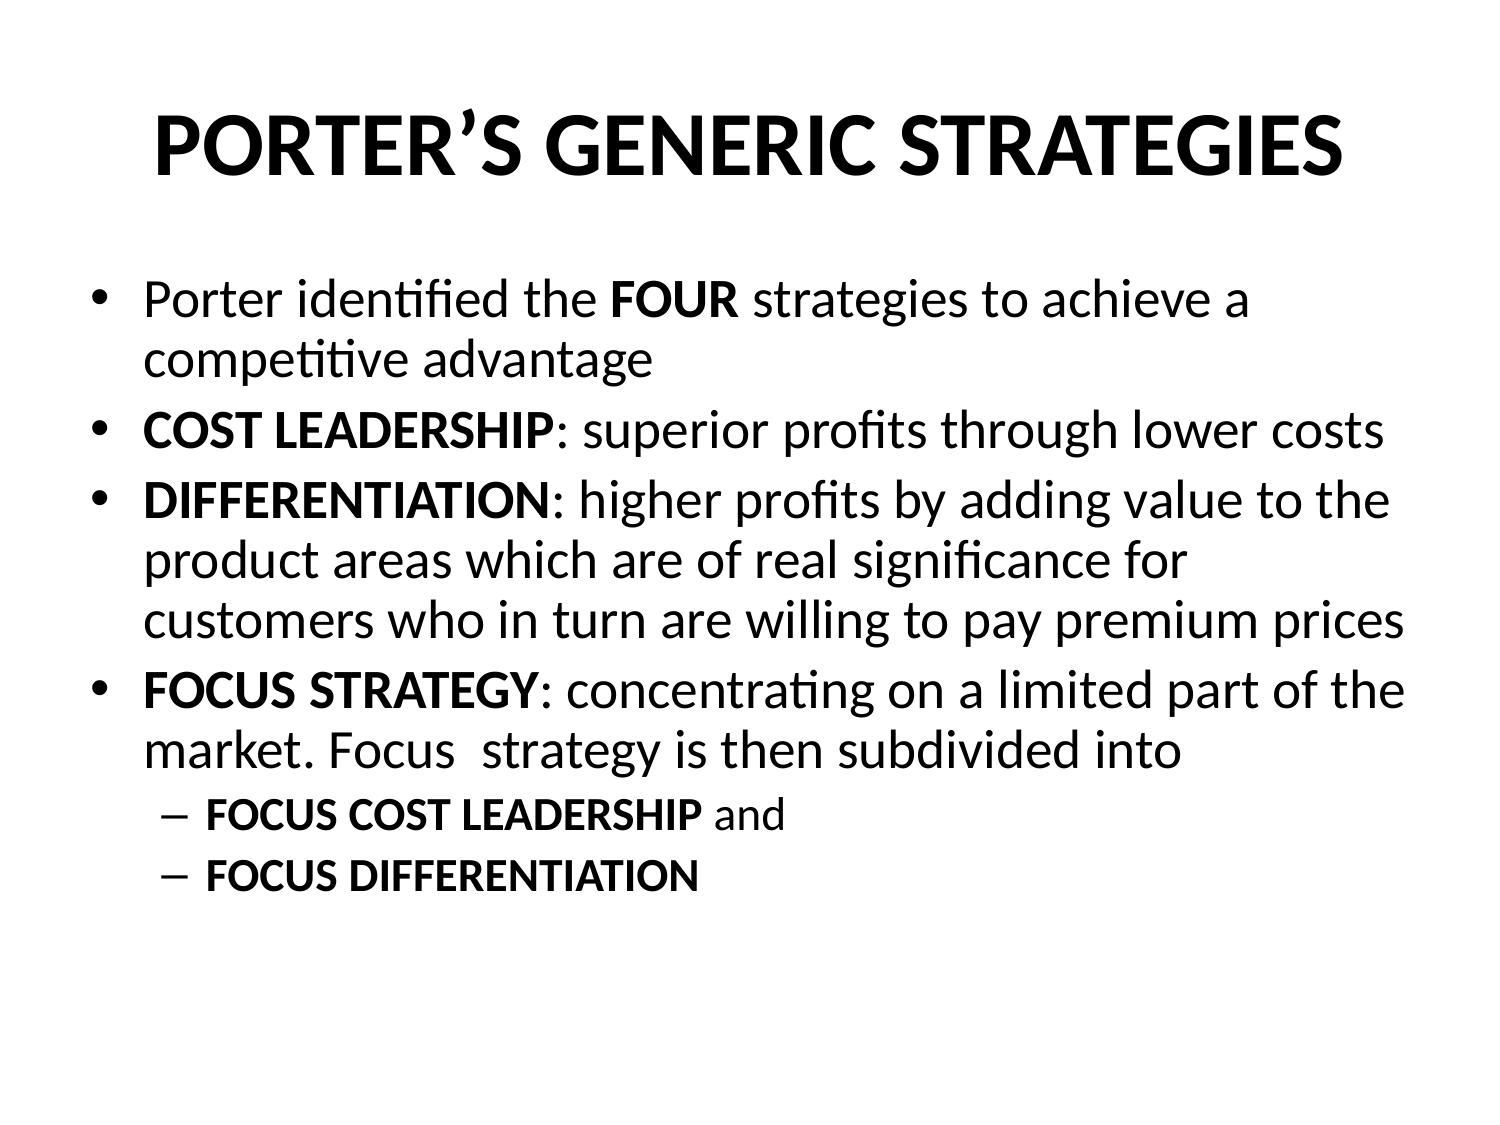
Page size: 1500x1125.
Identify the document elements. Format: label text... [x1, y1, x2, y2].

list Porter identified the FOUR strategies to achieve a competitive advantage COST LEADERSHIP: superior profits through lower costs DIFFERENTIATION: higher profits by adding value to the product areas which are of real significance for customers who in turn are willing to pay premium prices FOCUS STRATEGY: concentrating on a limited part of the market. Focus strategy is then subdivided into FOCUS COST LEADERSHIP and FOCUS DIFFERENTIATION [75, 262, 1425, 1005]
title PORTER’S GENERIC STRATEGIES [75, 45, 1425, 233]
